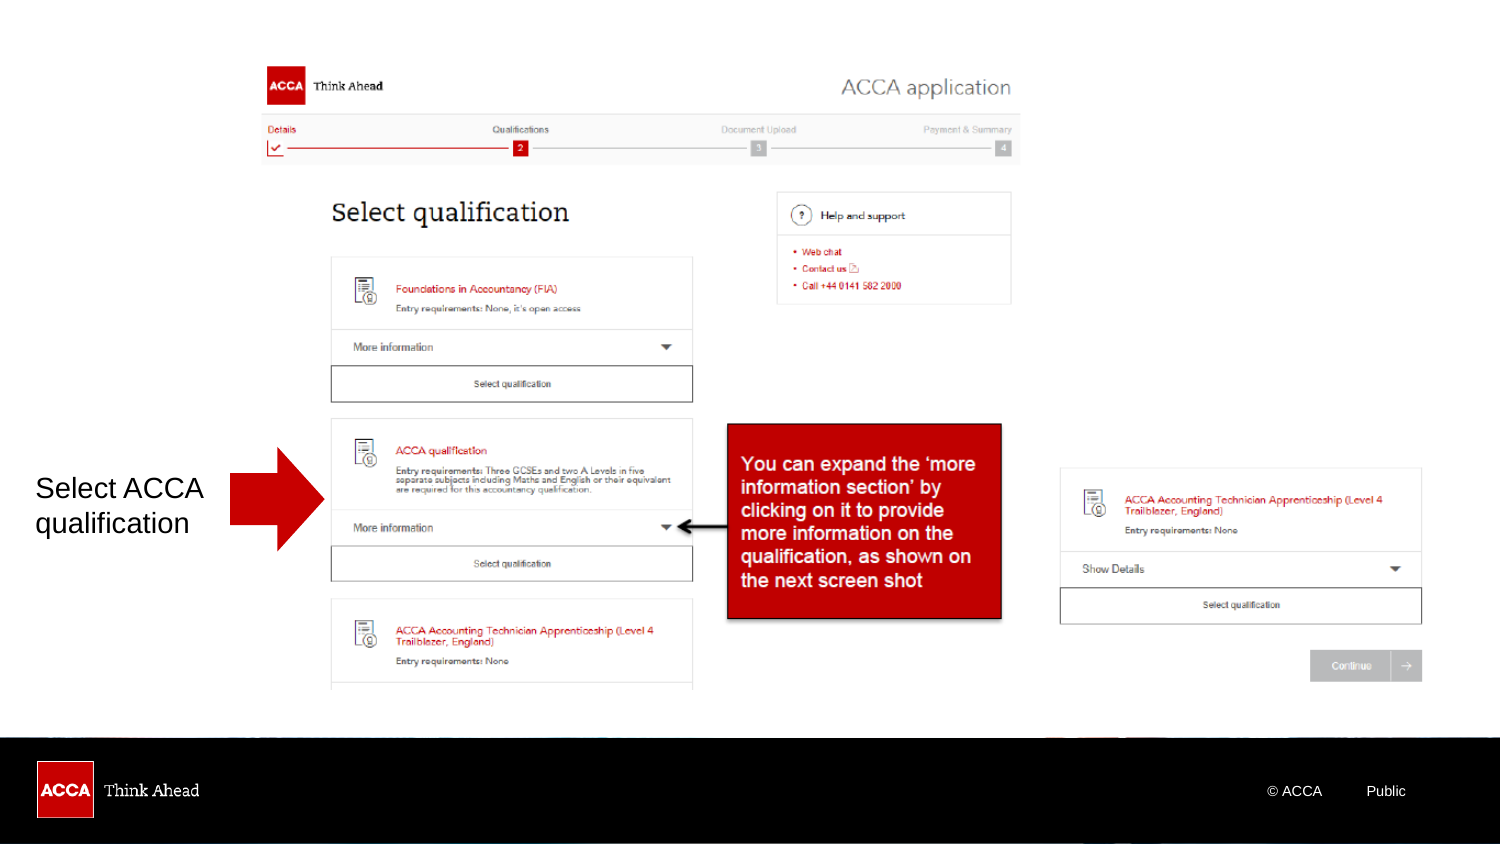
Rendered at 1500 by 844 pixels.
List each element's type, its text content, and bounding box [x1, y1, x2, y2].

text_box [229, 471, 242, 527]
picture [37, 761, 199, 818]
picture [242, 51, 1444, 699]
text_box Select ACCA qualification [35, 462, 242, 547]
